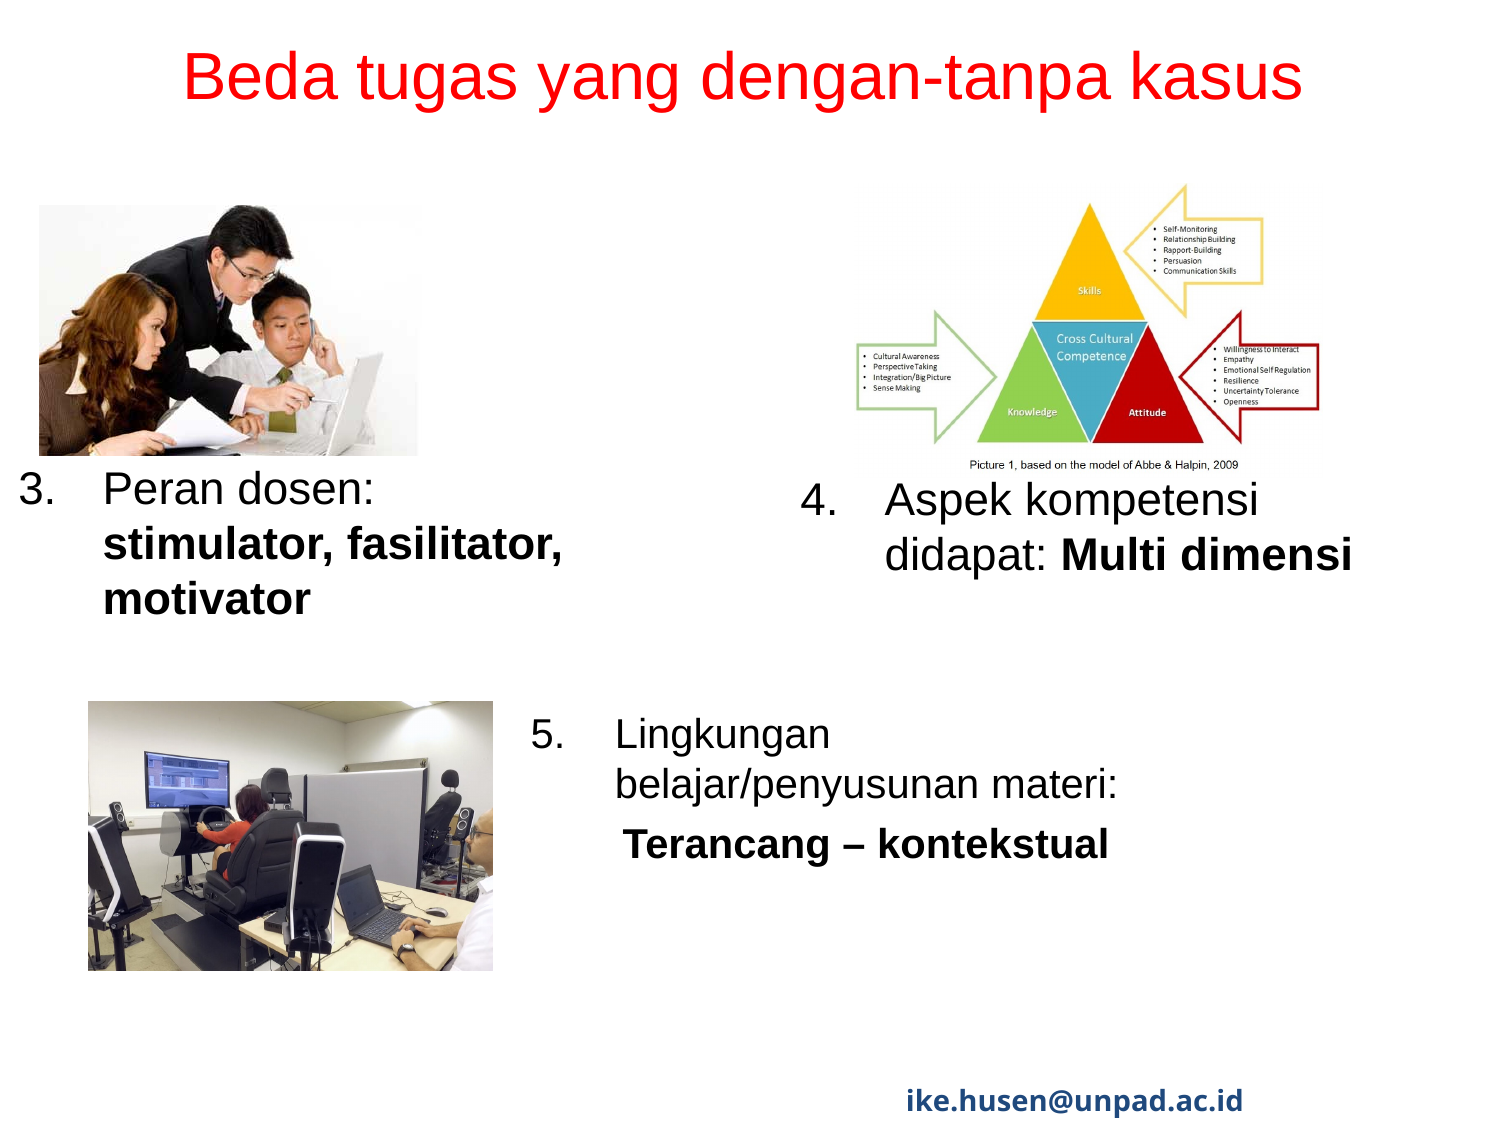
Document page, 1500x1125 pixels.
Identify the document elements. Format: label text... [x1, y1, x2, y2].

picture [39, 205, 422, 456]
picture [854, 183, 1323, 478]
text_box ike.husen@unpad.ac.id [837, 1069, 1313, 1125]
text_box Aspek kompetensi didapat: Multi dimensi [785, 461, 1428, 604]
picture [88, 701, 493, 971]
text_box Peran dosen: stimulator, fasilitator, motivator [3, 451, 613, 651]
text_box Lingkungan belajar/penyusunan materi: Terancang – kontekstual [515, 699, 1194, 910]
title Beda tugas yang dengan-tanpa kasus [24, 17, 1463, 130]
